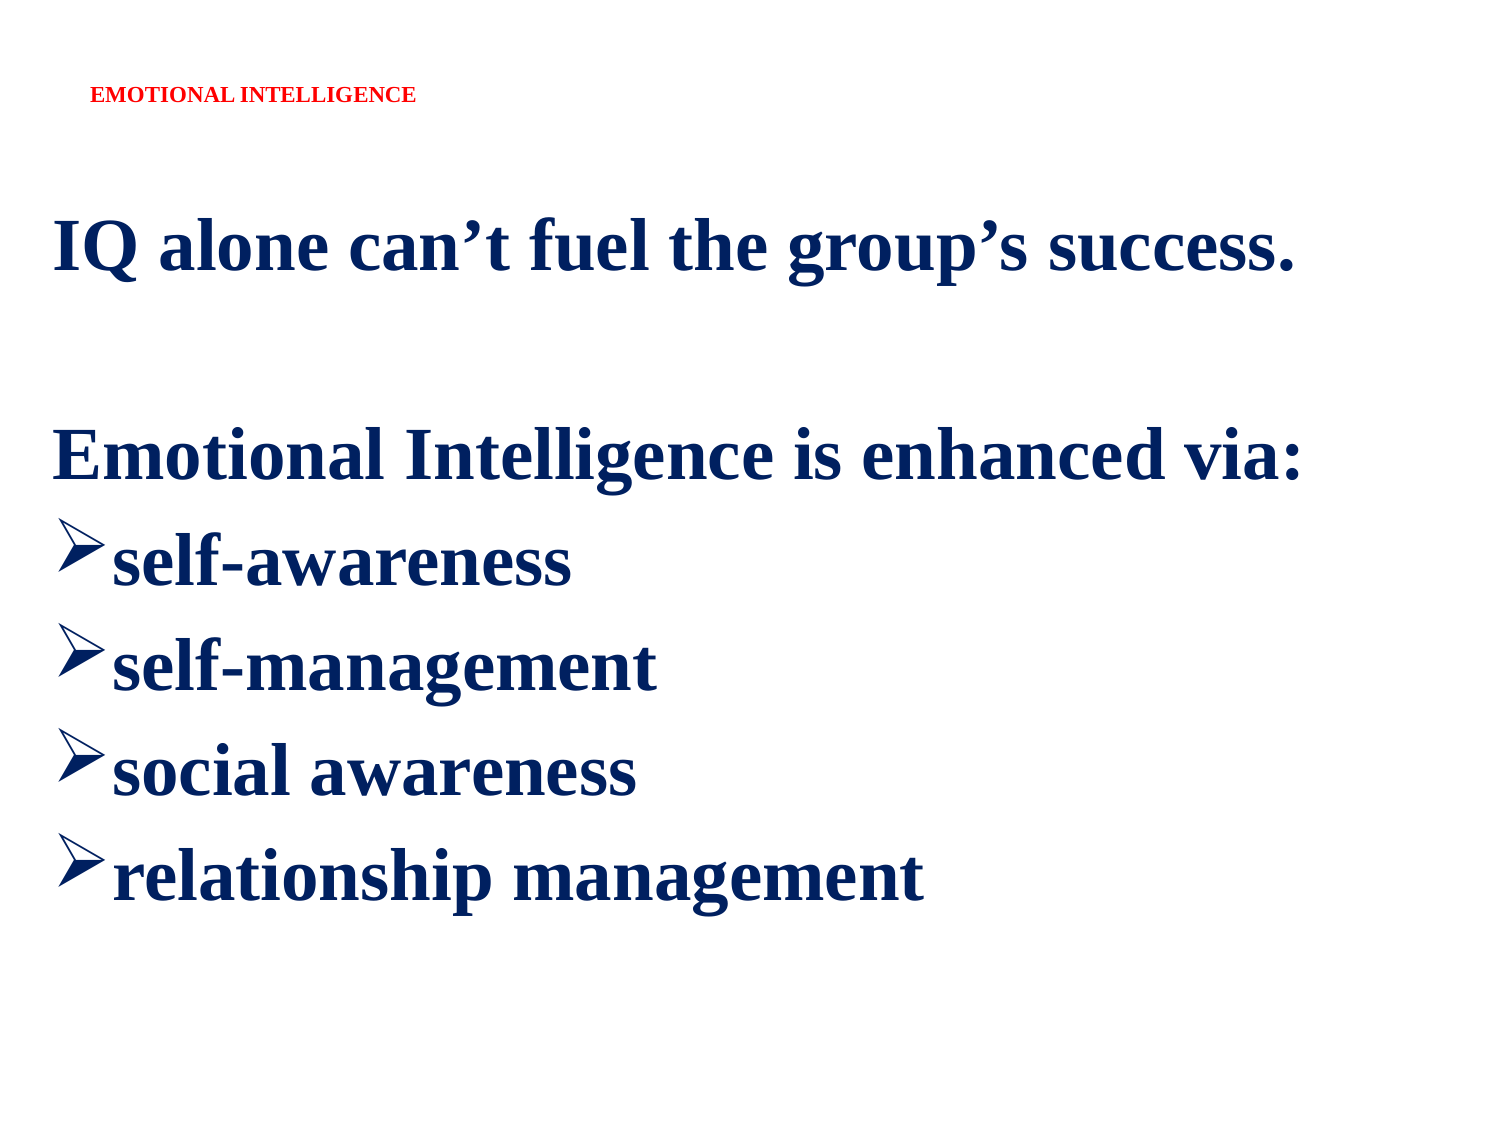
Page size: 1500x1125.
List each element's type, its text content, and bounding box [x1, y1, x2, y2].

title EMOTIONAL INTELLIGENCE [75, 45, 1425, 175]
list IQ alone can’t fuel the group’s success. Emotional Intelligence is enhanced via: self-awareness self-management social awareness relationship management [37, 187, 1463, 1005]
